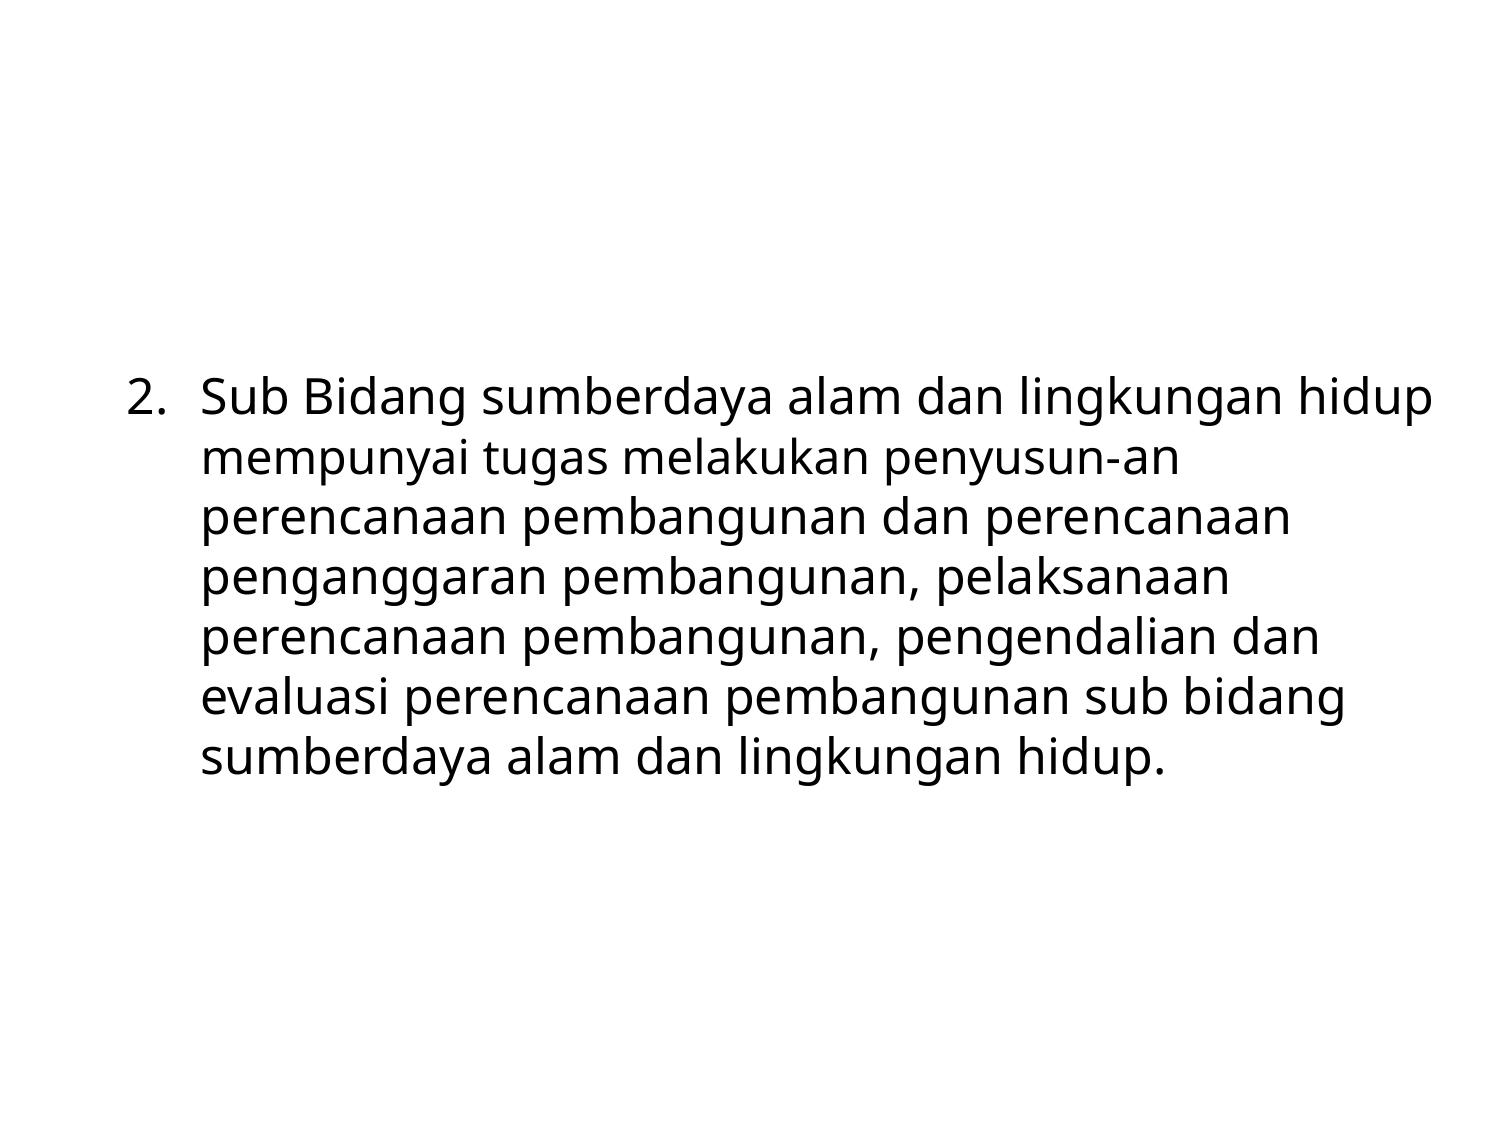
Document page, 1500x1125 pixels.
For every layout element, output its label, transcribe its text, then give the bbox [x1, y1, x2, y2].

text_box 2. Sub Bidang sumberdaya alam dan lingkungan hidup mempunyai tugas melakukan penyusun-an perencanaan pembangunan dan perencanaan penganggaran pembangunan, pelaksanaan perencanaan pembangunan, pengendalian dan evaluasi perencanaan pembangunan sub bidang sumberdaya alam dan lingkungan hidup. [110, 312, 1473, 836]
